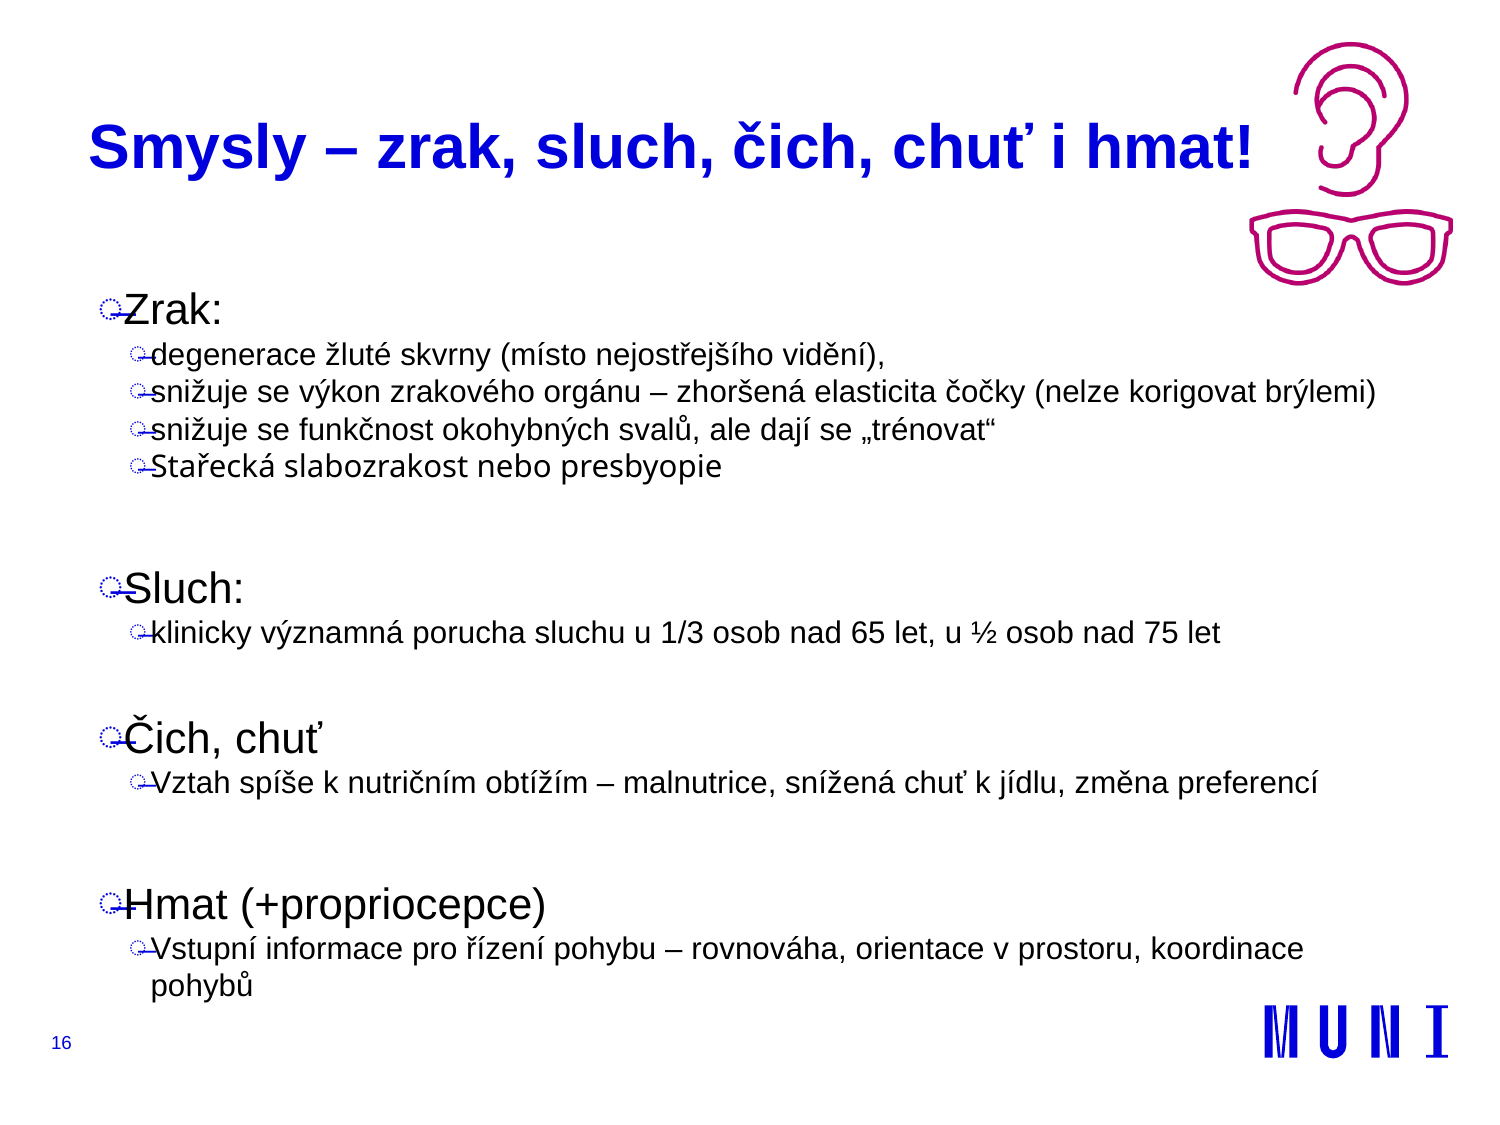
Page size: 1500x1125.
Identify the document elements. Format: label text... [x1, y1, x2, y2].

list Zrak: degenerace žluté skvrny (místo nejostřejšího vidění), snižuje se výkon zrakového orgánu – zhoršená elasticita čočky (nelze korigovat brýlemi) snižuje se funkčnost okohybných svalů, ale dají se „trénovat“ Stařecká slabozrakost nebo presbyopie Sluch: klinicky významná porucha sluchu u 1/3 osob nad 65 let, u ½ osob nad 75 let Čich, chuť Vztah spíše k nutričním obtížím – malnutrice, snížená chuť k jídlu, změna preferencí Hmat (+propriocepce) Vstupní informace pro řízení pohybu – rovnováha, orientace v prostoru, koordinace pohybů [88, 277, 1412, 957]
picture [1239, 7, 1462, 359]
title Smysly – zrak, sluch, čich, chuť i hmat! [88, 118, 1234, 193]
slide_number 16 [50, 1021, 82, 1063]
